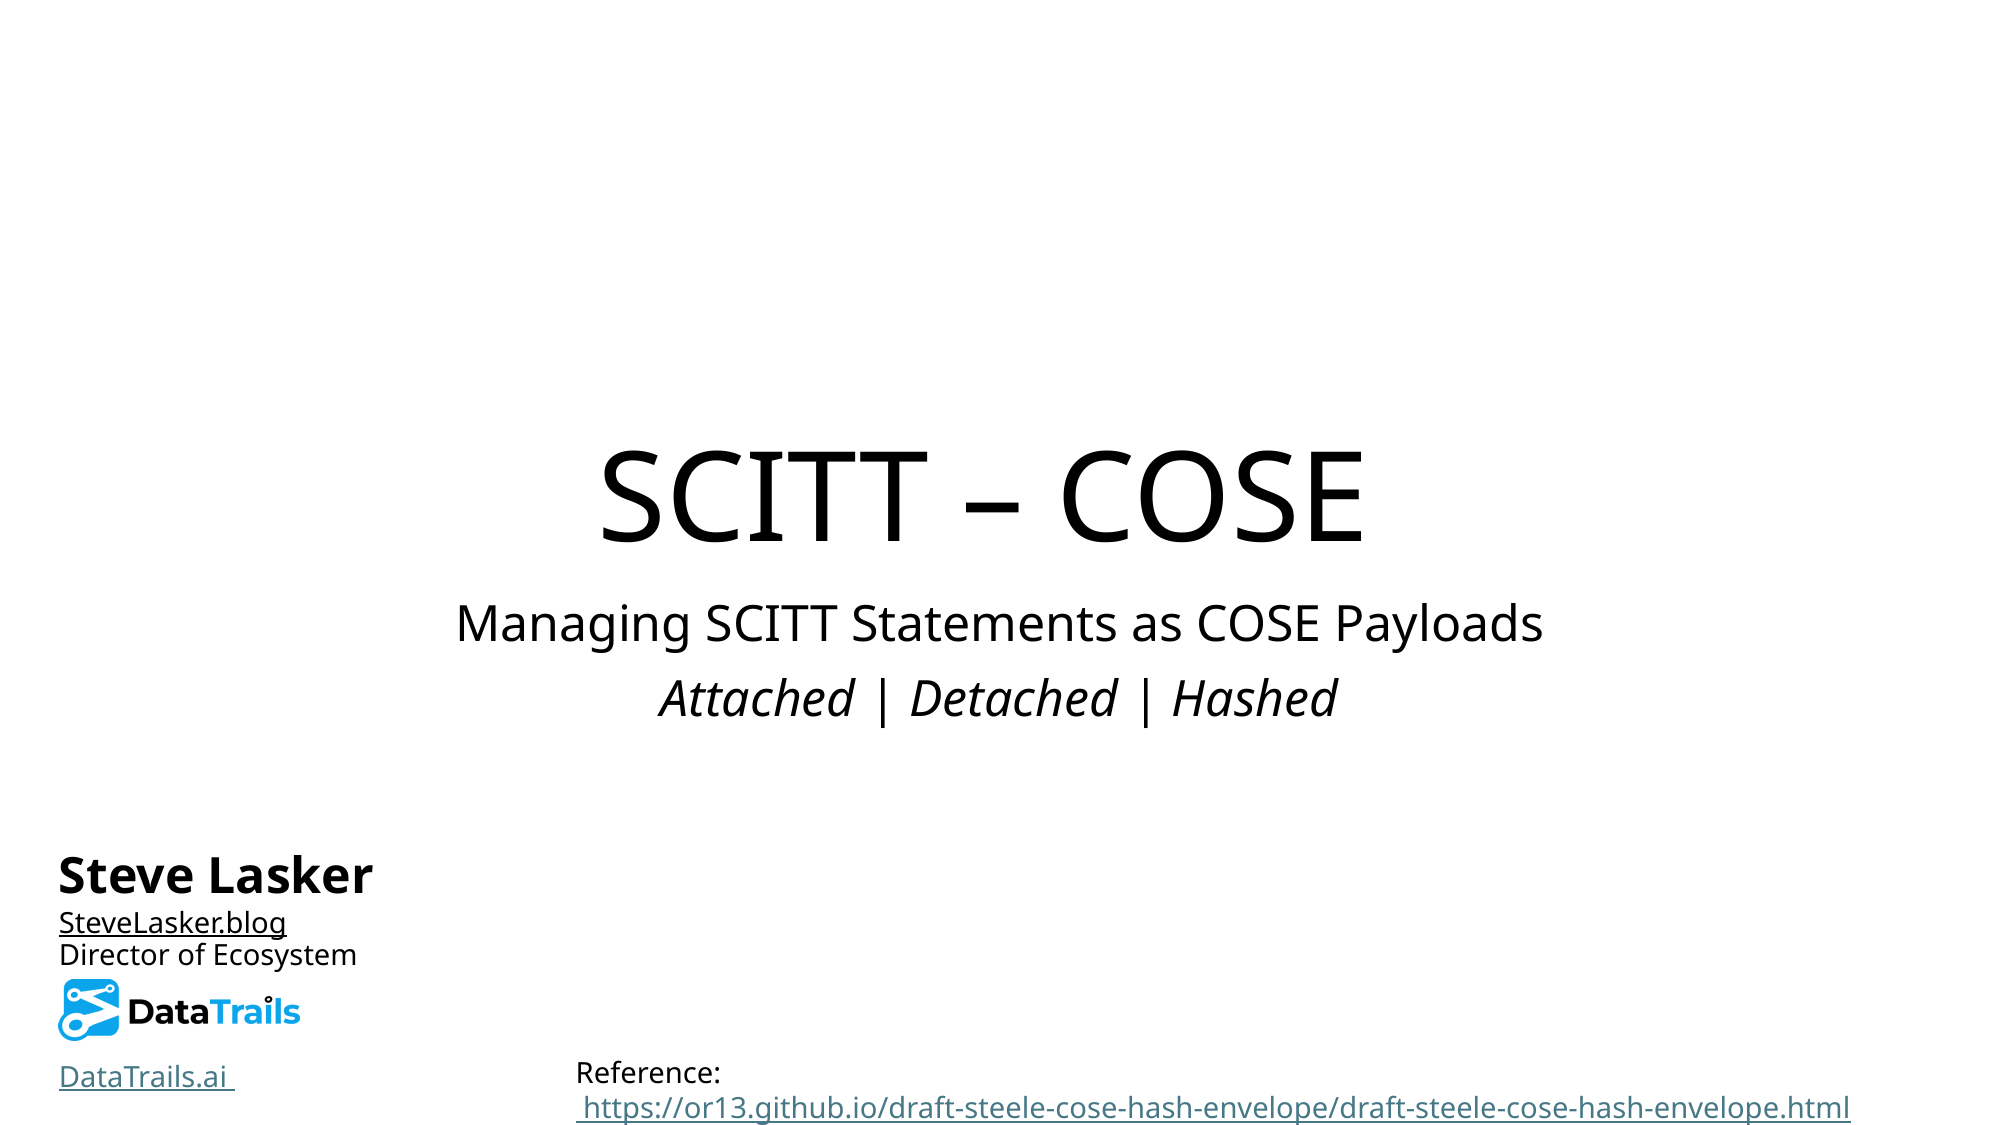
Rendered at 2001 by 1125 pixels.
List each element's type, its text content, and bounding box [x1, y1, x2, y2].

picture [57, 979, 69, 1024]
picture [57, 1028, 68, 1041]
picture [63, 979, 301, 1041]
text_box Steve Lasker SteveLasker.blog Director of Ecosystem DataTrails.ai [44, 843, 769, 1030]
subtitle Managing SCITT Statements as COSE Payloads Attached | Detached | Hashed [249, 590, 1750, 863]
text_box Reference: https://or13.github.io/draft-steele-cose-hash-envelope/draft-steele-cose-hash-envelope.html [560, 1047, 1985, 1125]
title SCITT – COSE [249, 184, 1750, 576]
